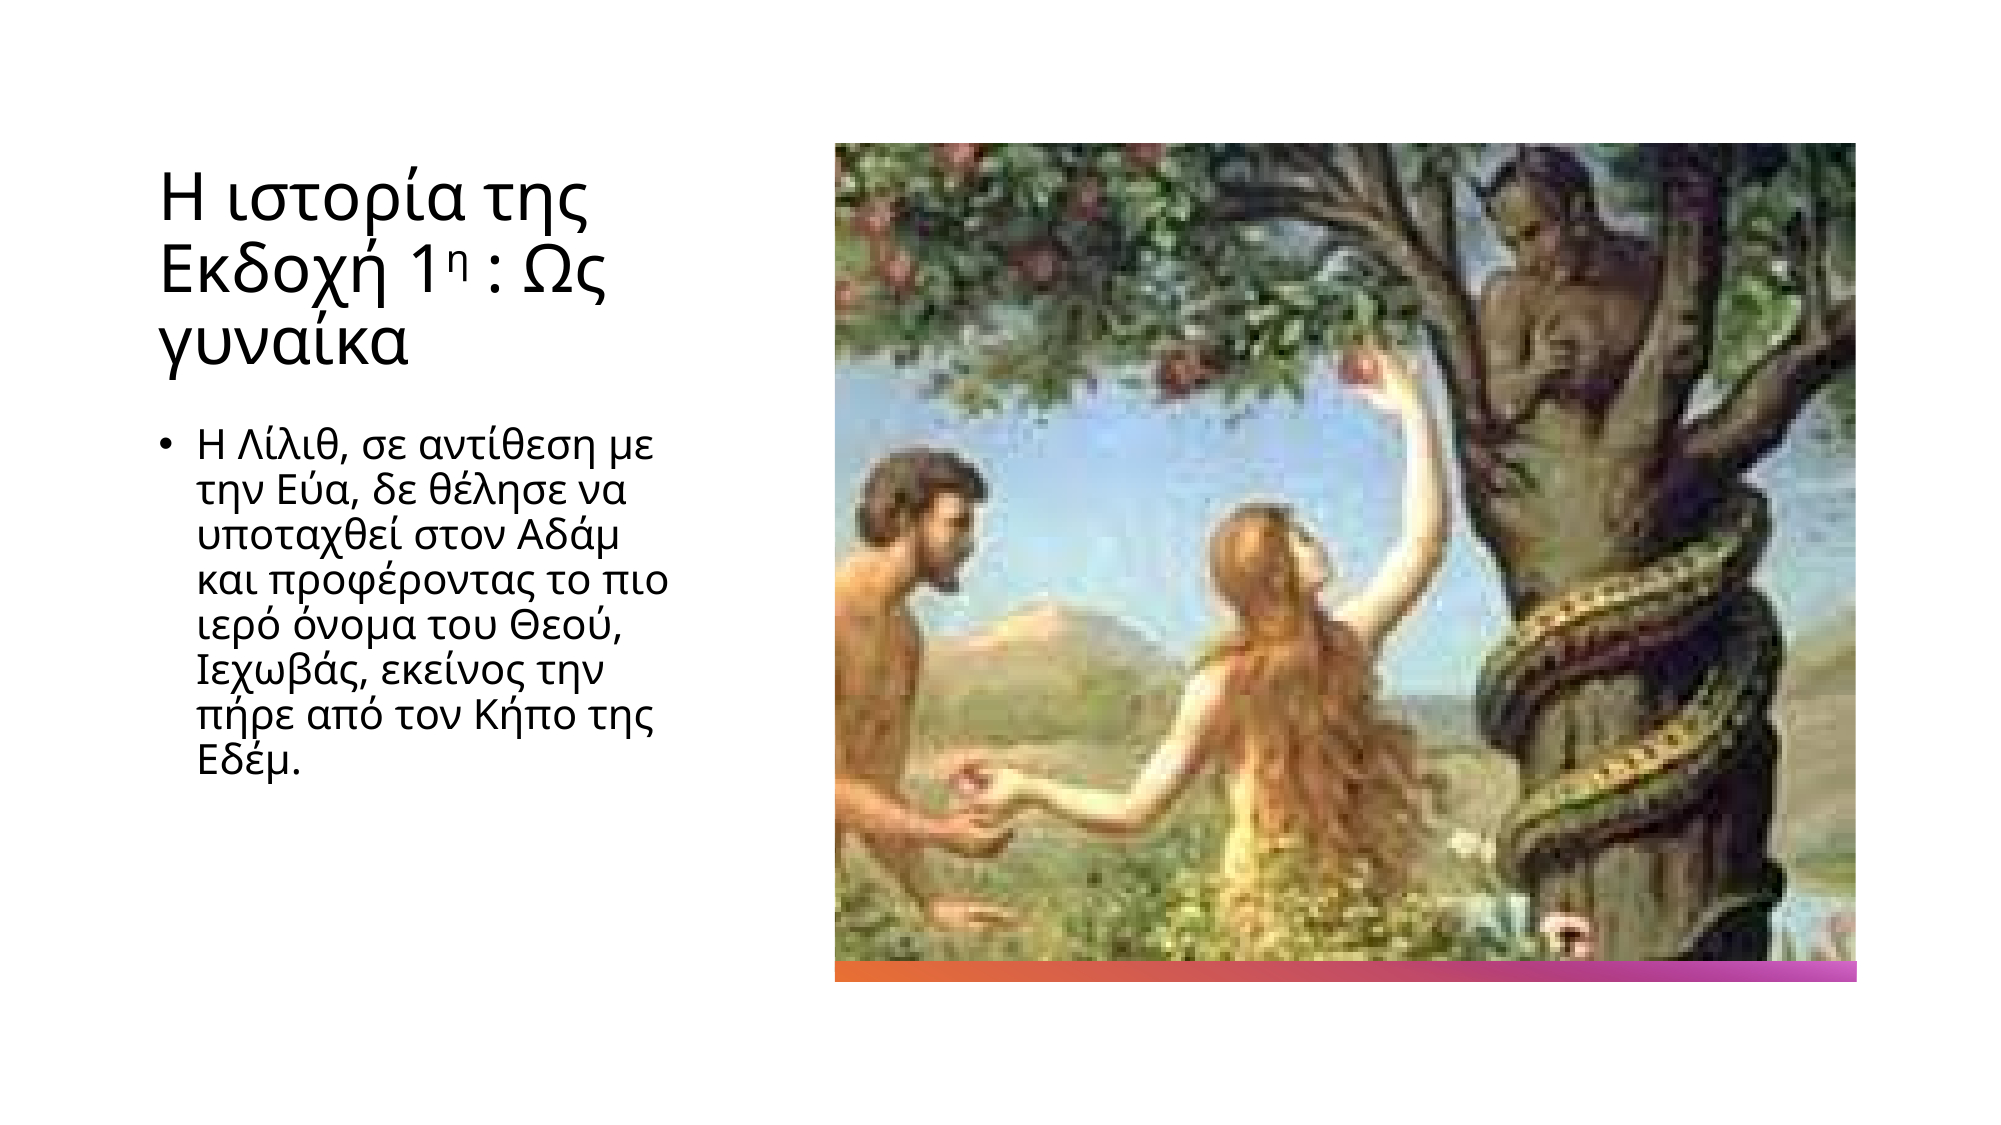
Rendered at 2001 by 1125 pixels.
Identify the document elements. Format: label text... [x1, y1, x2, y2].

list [834, 143, 1857, 960]
list Η Λίλιθ, σε αντίθεση με την Εύα, δε θέλησε να υποταχθεί στον Αδάμ και προφέροντας το πιο ιερό όνομα του Θεού, Ιεχωβάς, εκείνος την πήρε από τον Κήπο της Εδέμ. [143, 415, 693, 982]
title Η ιστορία της Εκδοχή 1η : Ως γυναίκα [143, 121, 727, 387]
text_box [834, 960, 1857, 982]
